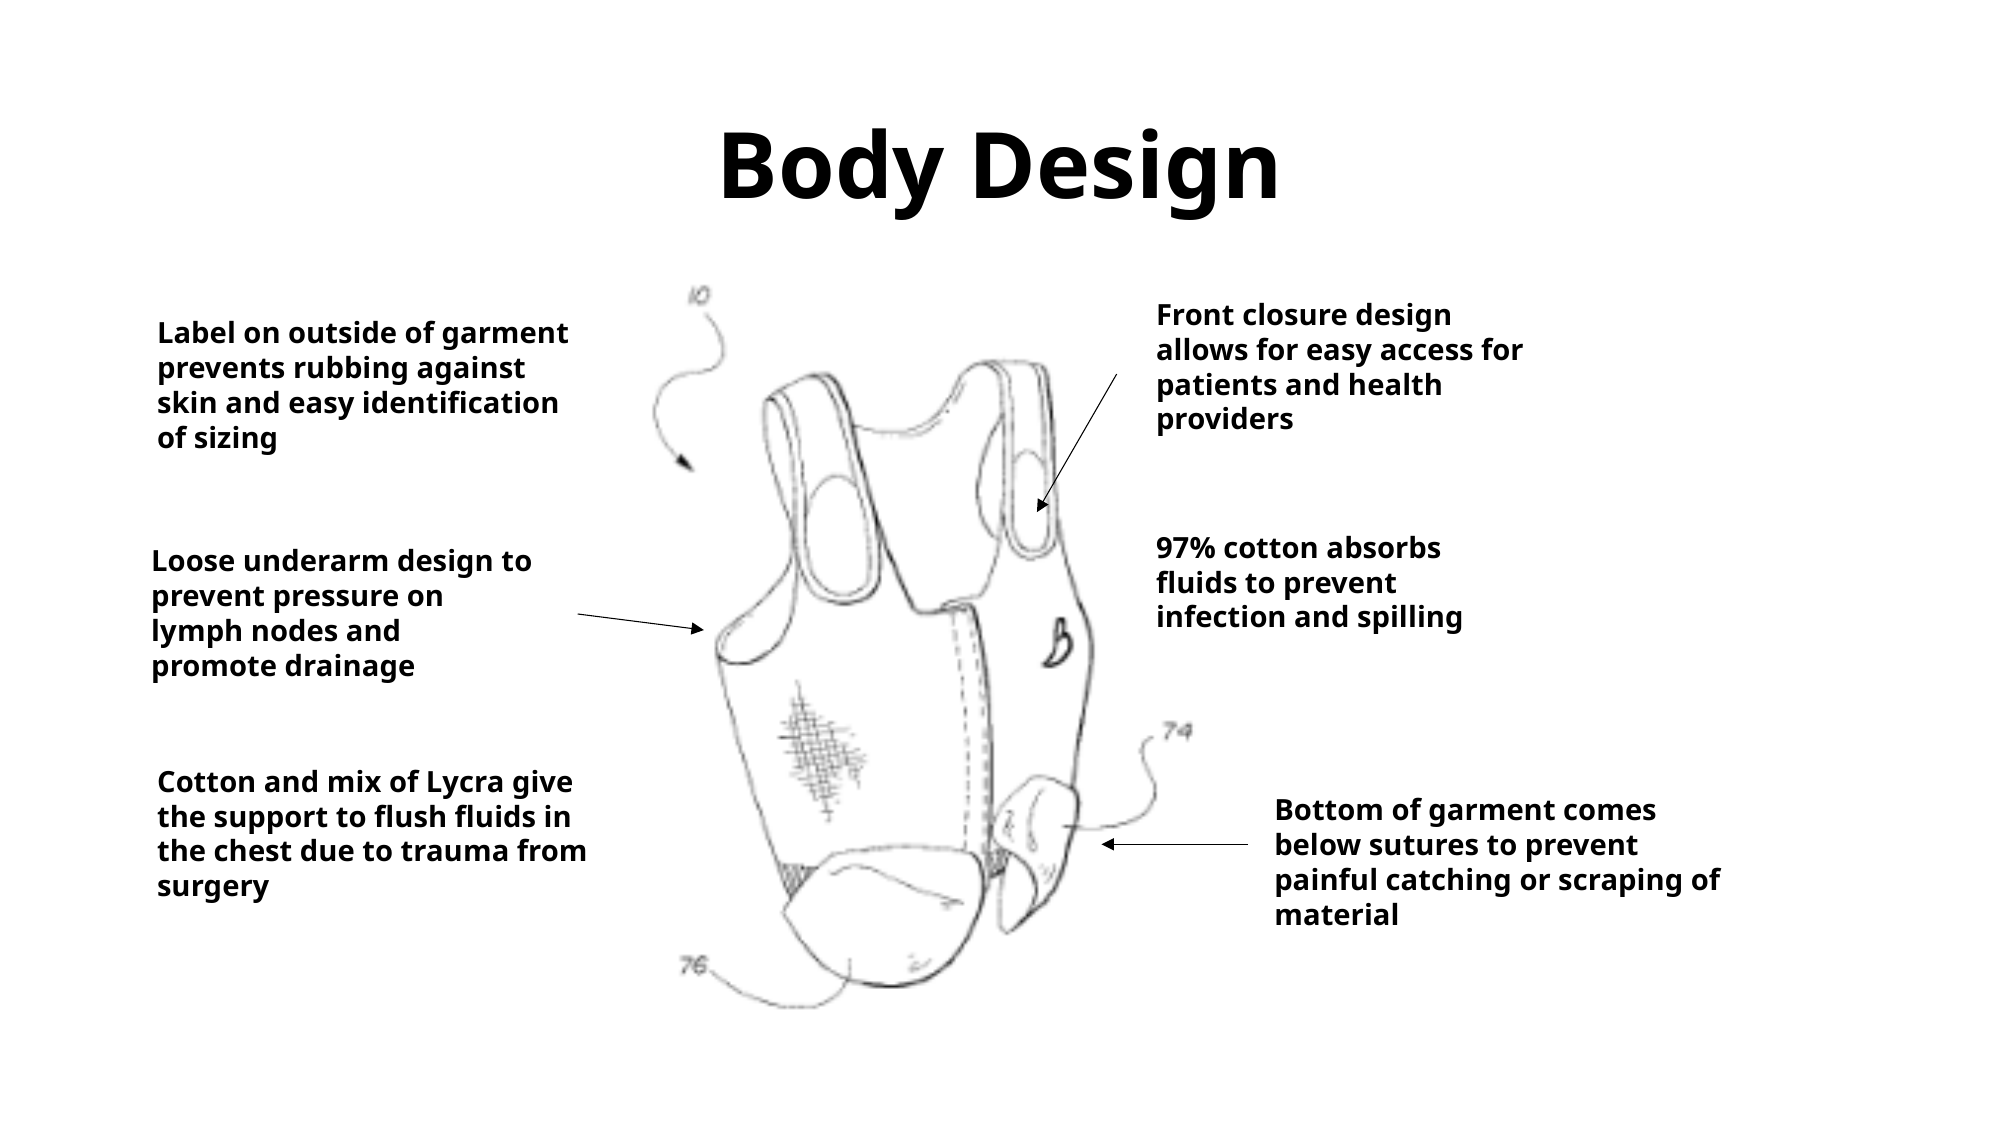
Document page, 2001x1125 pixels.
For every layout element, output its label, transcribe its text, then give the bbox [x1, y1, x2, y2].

text_box 97% cotton absorbs fluids to prevent infection and spilling [1344, 521, 1535, 642]
text_box Cotton and mix of Lycra give the support to flush fluids in the chest due to trauma from surgery [142, 755, 485, 911]
text_box Loose underarm design to prevent pressure on lymph nodes and promote drainage [136, 534, 485, 735]
title Body Design [137, 59, 1863, 278]
text_box Bottom of garment comes below sutures to prevent painful catching or scraping of material [1344, 783, 1736, 939]
text_box Label on outside of garment prevents rubbing against skin and easy identification of sizing [142, 306, 485, 462]
picture [485, 245, 1344, 1066]
text_box Front closure design allows for easy access for patients and health providers [1344, 288, 1564, 489]
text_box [1036, 373, 1117, 513]
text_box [577, 614, 704, 631]
